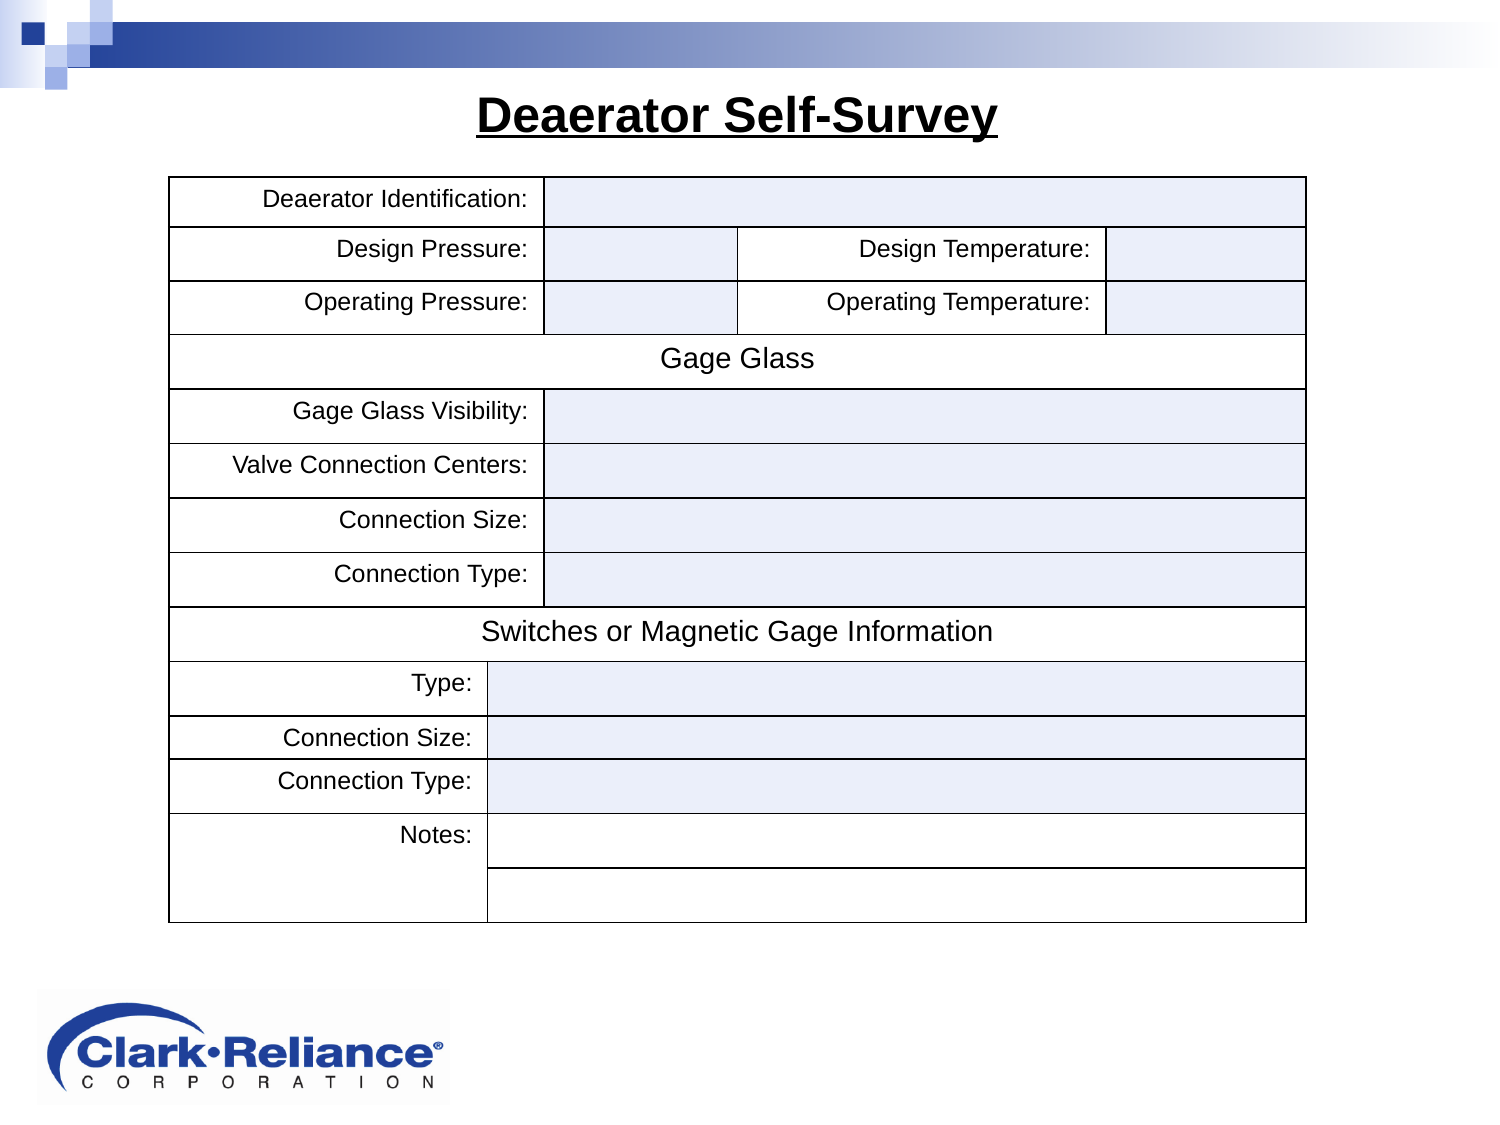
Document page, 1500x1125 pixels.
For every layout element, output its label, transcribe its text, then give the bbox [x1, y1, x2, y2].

table_cell Connection Type: [170, 760, 487, 813]
table_cell Notes: [170, 814, 487, 868]
table_cell [545, 228, 737, 280]
table_cell Switches or Magnetic Gage Information [170, 608, 1305, 661]
table_cell [545, 444, 1305, 497]
table_cell Type: [170, 662, 487, 715]
table_cell [545, 553, 1305, 606]
table_cell Operating Temperature: [738, 282, 1105, 334]
table_cell [488, 717, 1305, 758]
picture [37, 989, 450, 1105]
table_cell Design Temperature: [738, 228, 1105, 280]
table_cell [488, 814, 1305, 867]
table_header Deaerator Identification: [170, 178, 543, 226]
table_cell [170, 868, 487, 922]
table_cell Connection Size: [170, 717, 487, 758]
text_box Deaerator Self-Survey [406, 74, 1069, 150]
table_cell Connection Type: [170, 553, 543, 606]
table_cell [488, 662, 1305, 715]
table_cell [1107, 282, 1305, 334]
table_cell [545, 499, 1305, 552]
table_cell Valve Connection Centers: [170, 444, 543, 497]
table_cell Design Pressure: [170, 228, 543, 280]
table_cell [488, 869, 1305, 922]
table_cell Connection Size: [170, 499, 543, 552]
table_cell [1107, 228, 1305, 280]
table_cell [488, 760, 1305, 813]
table_cell Operating Pressure: [170, 282, 543, 334]
table_cell Gage Glass [170, 335, 1305, 388]
table_header [545, 178, 1305, 226]
table_cell [545, 282, 737, 334]
table_cell [545, 390, 1305, 443]
table_cell Gage Glass Visibility: [170, 390, 543, 443]
